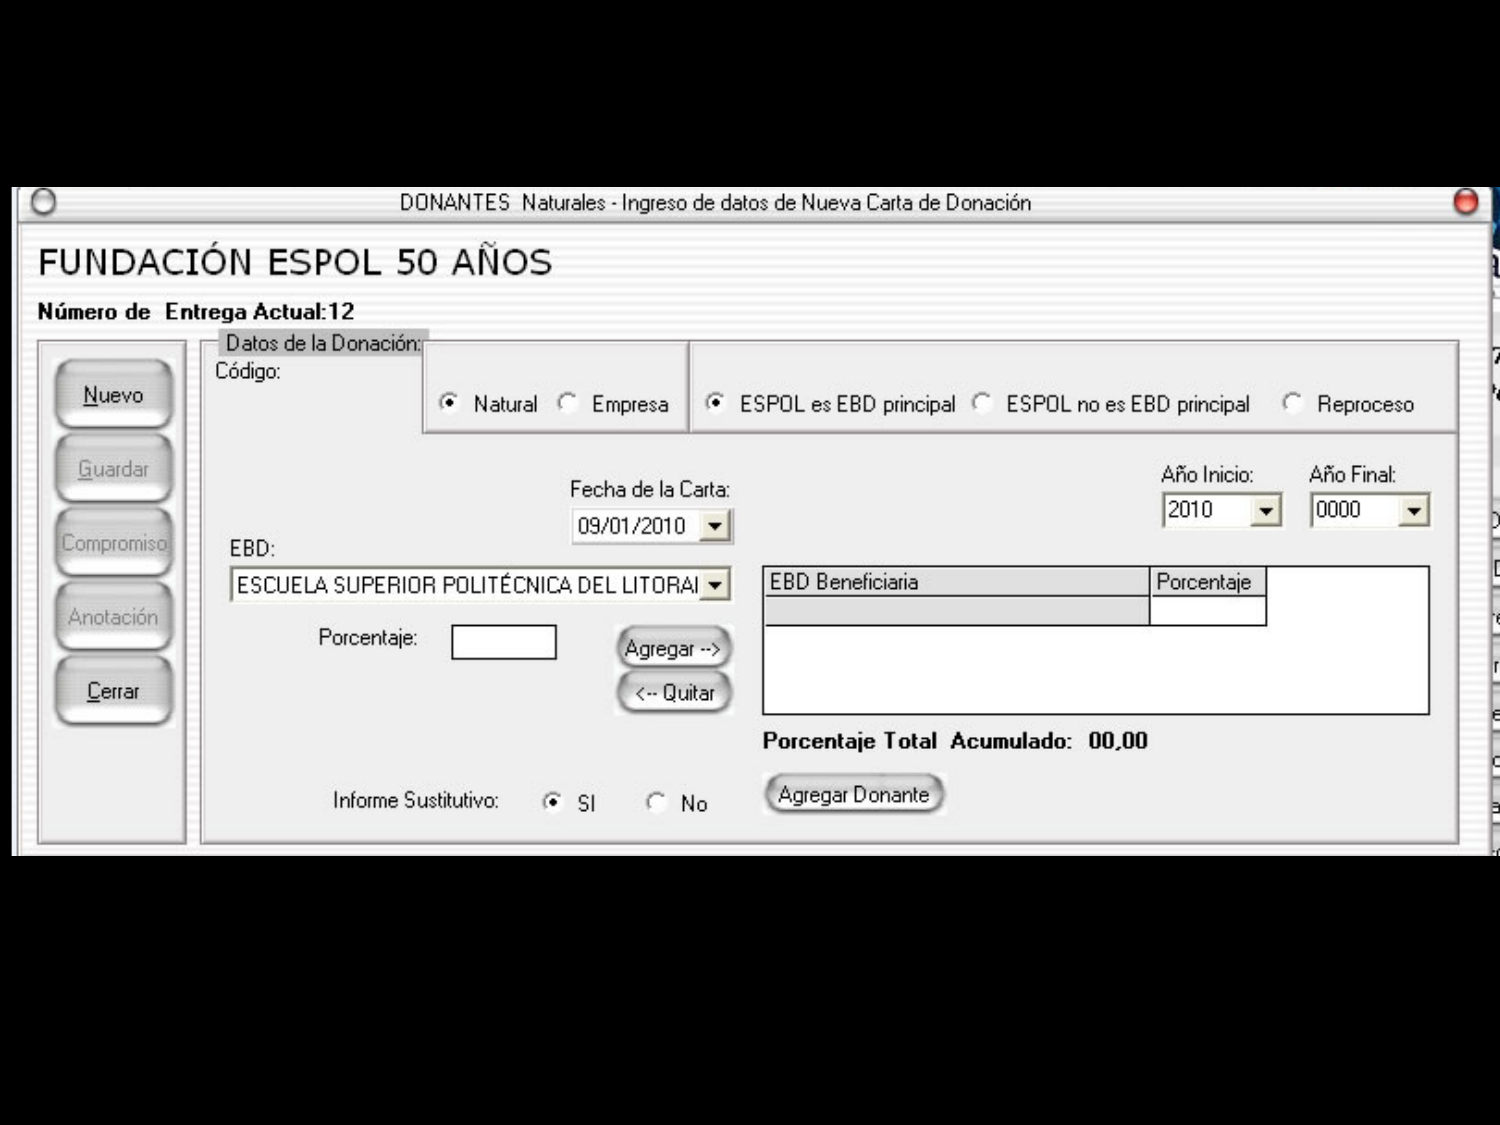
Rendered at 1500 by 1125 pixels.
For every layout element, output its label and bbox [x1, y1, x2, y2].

picture [11, 187, 1500, 856]
